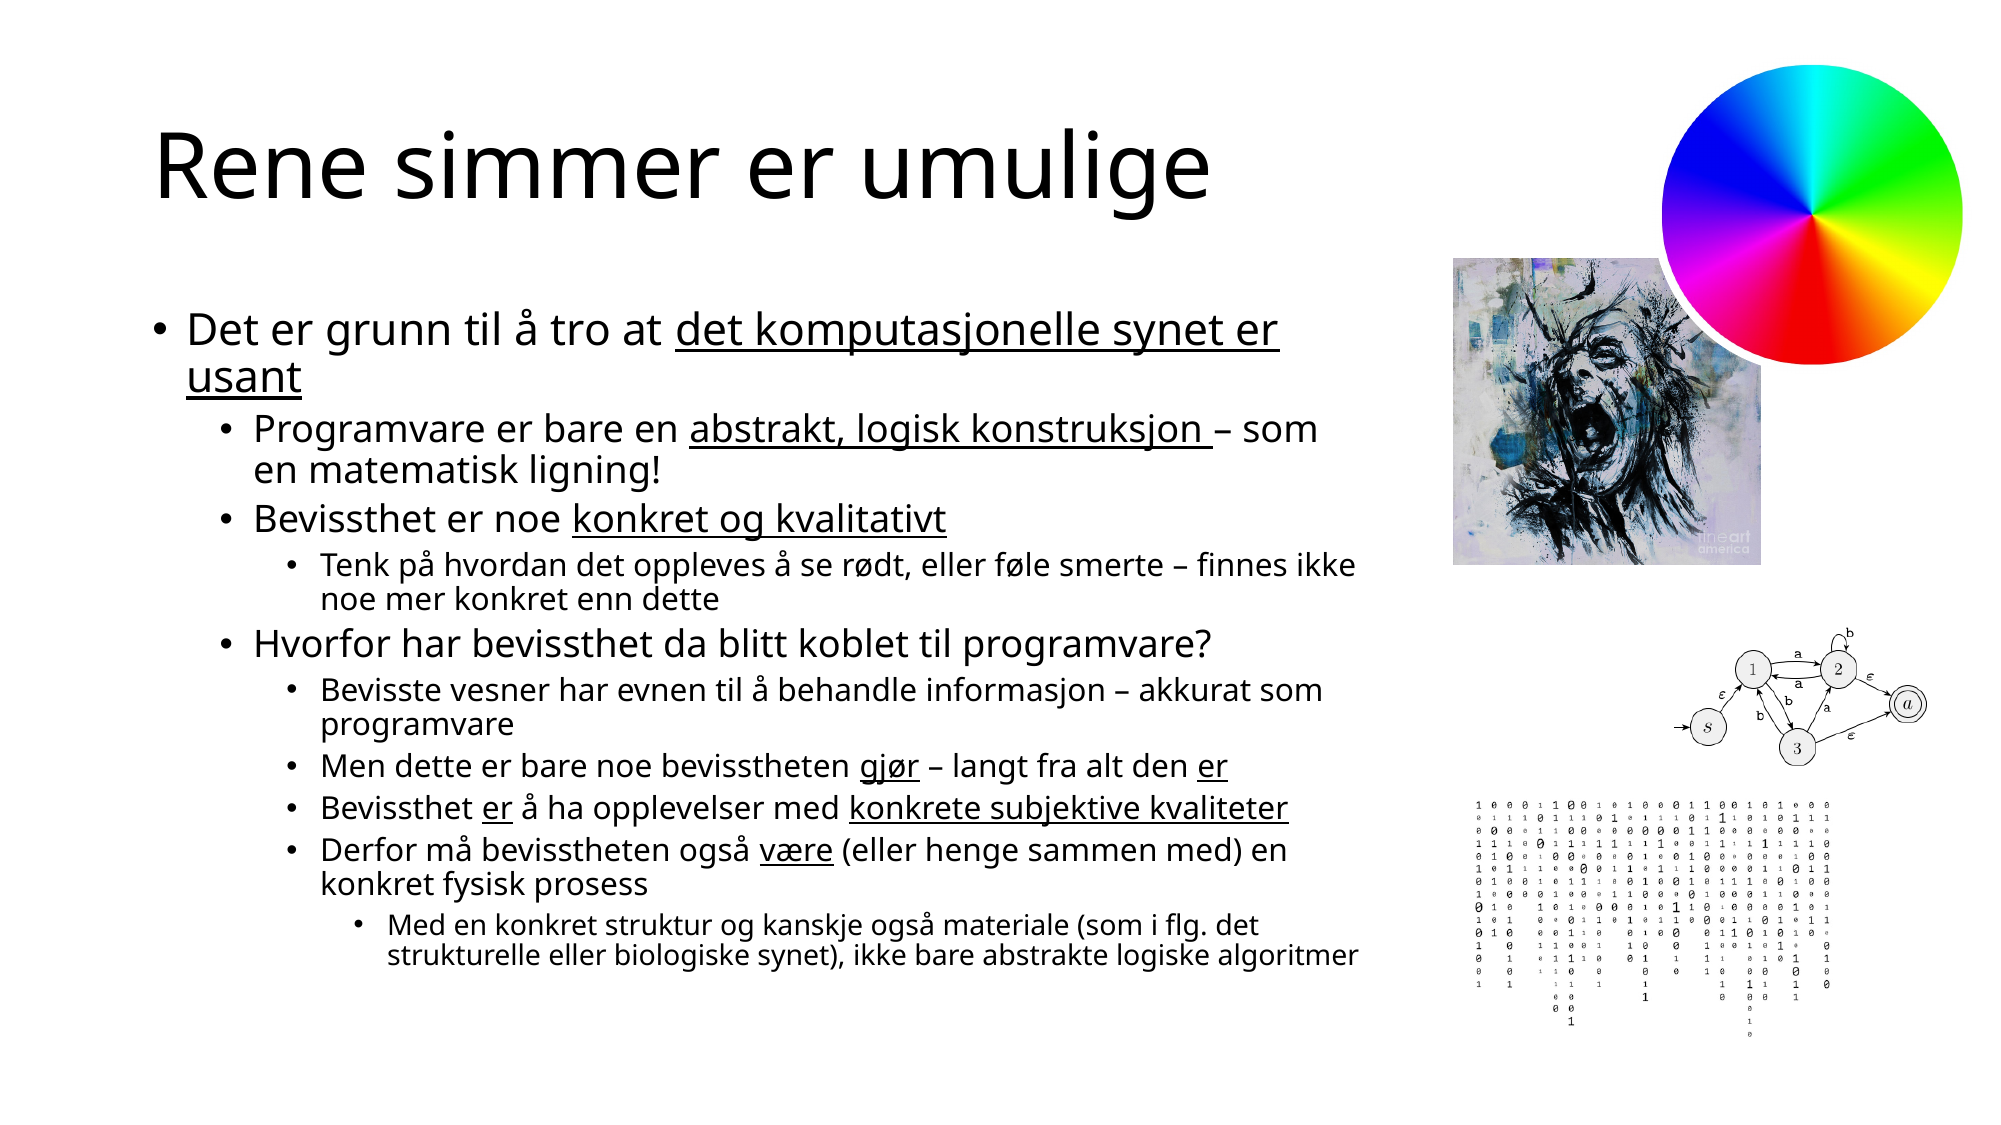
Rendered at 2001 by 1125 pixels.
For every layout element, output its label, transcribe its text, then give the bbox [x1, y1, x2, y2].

picture [1644, 572, 2000, 776]
picture [1453, 55, 1972, 566]
list Det er grunn til å tro at det komputasjonelle synet er usant Programvare er bare en abstrakt, logisk konstruksjon – som en matematisk ligning! Bevissthet er noe konkret og kvalitativt Tenk på hvordan det oppleves å se rødt, eller føle smerte – finnes ikke noe mer konkret enn dette Hvorfor har bevissthet da blitt koblet til programvare? Bevisste vesner har evnen til å behandle informasjon – akkurat som programvare Men dette er bare noe bevisstheten gjør – langt fra alt den er Bevissthet er å ha opplevelser med konkrete subjektive kvaliteter Derfor må bevisstheten også være (eller henge sammen med) en konkret fysisk prosess Med en konkret struktur og kanskje også materiale (som i flg. det strukturelle eller biologiske synet), ikke bare abstrakte logiske algoritmer [137, 299, 1377, 1014]
picture [1471, 798, 1834, 1086]
title Rene simmer er umulige [137, 59, 1652, 278]
